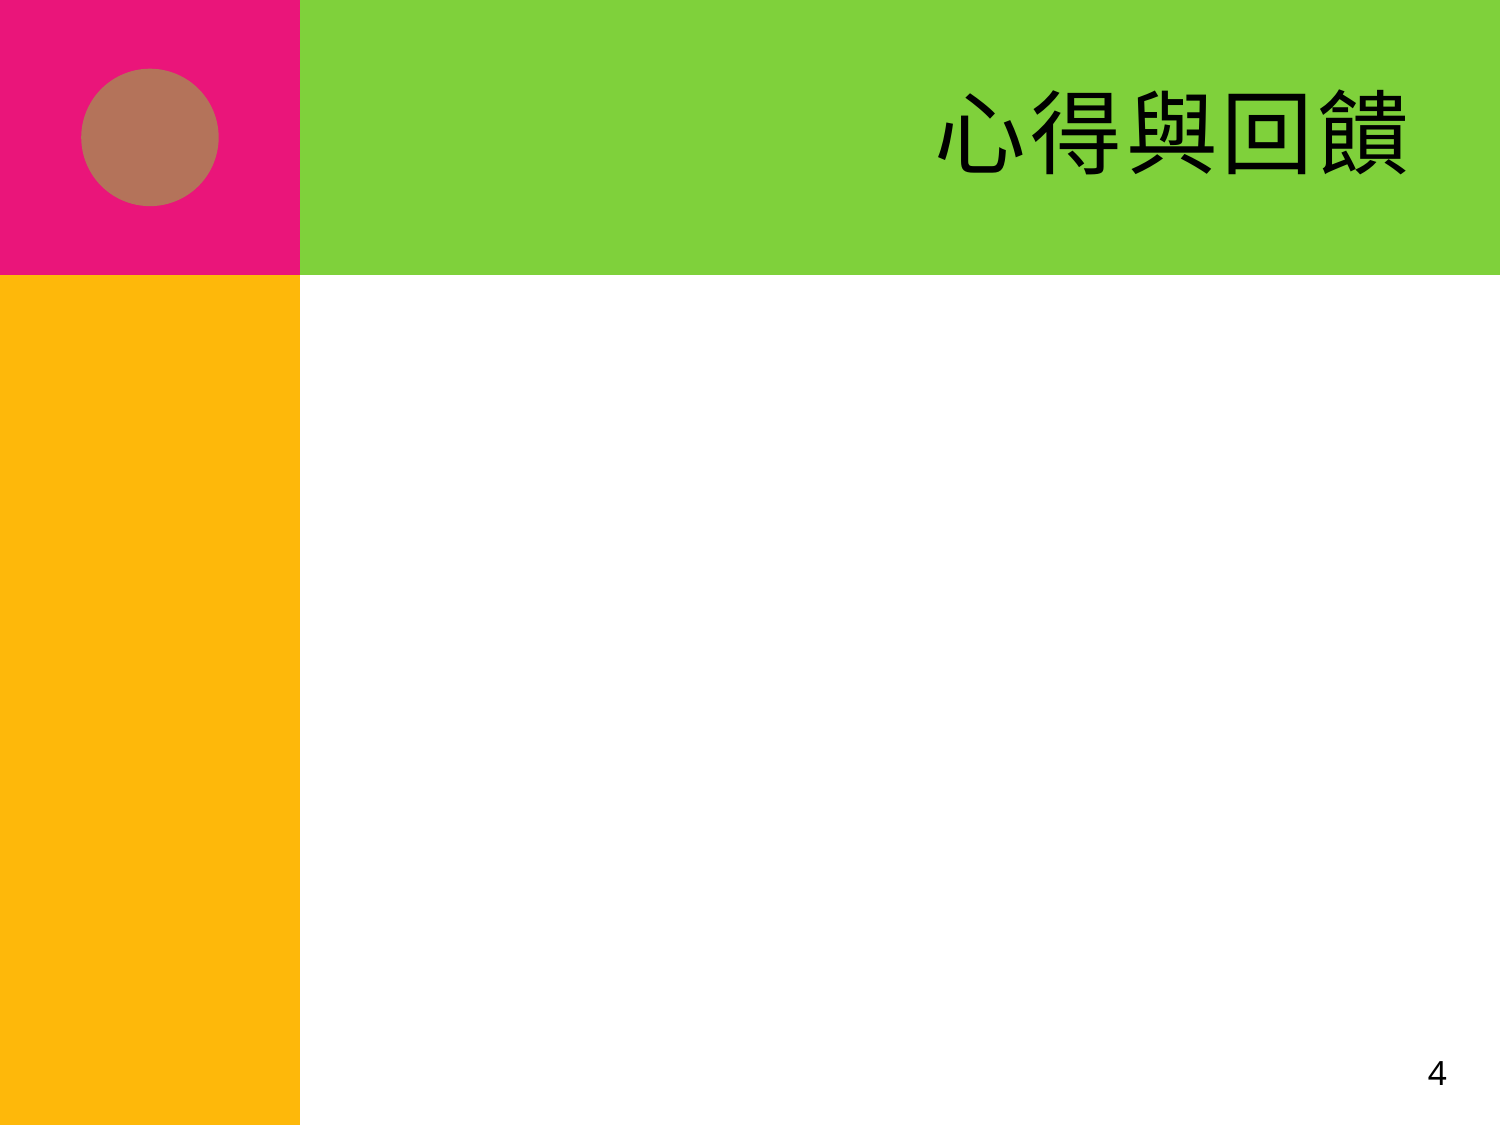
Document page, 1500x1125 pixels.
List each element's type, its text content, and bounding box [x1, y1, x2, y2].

title 心得與回饋 [399, 37, 1425, 225]
slide_number 4 [1374, 1025, 1500, 1125]
